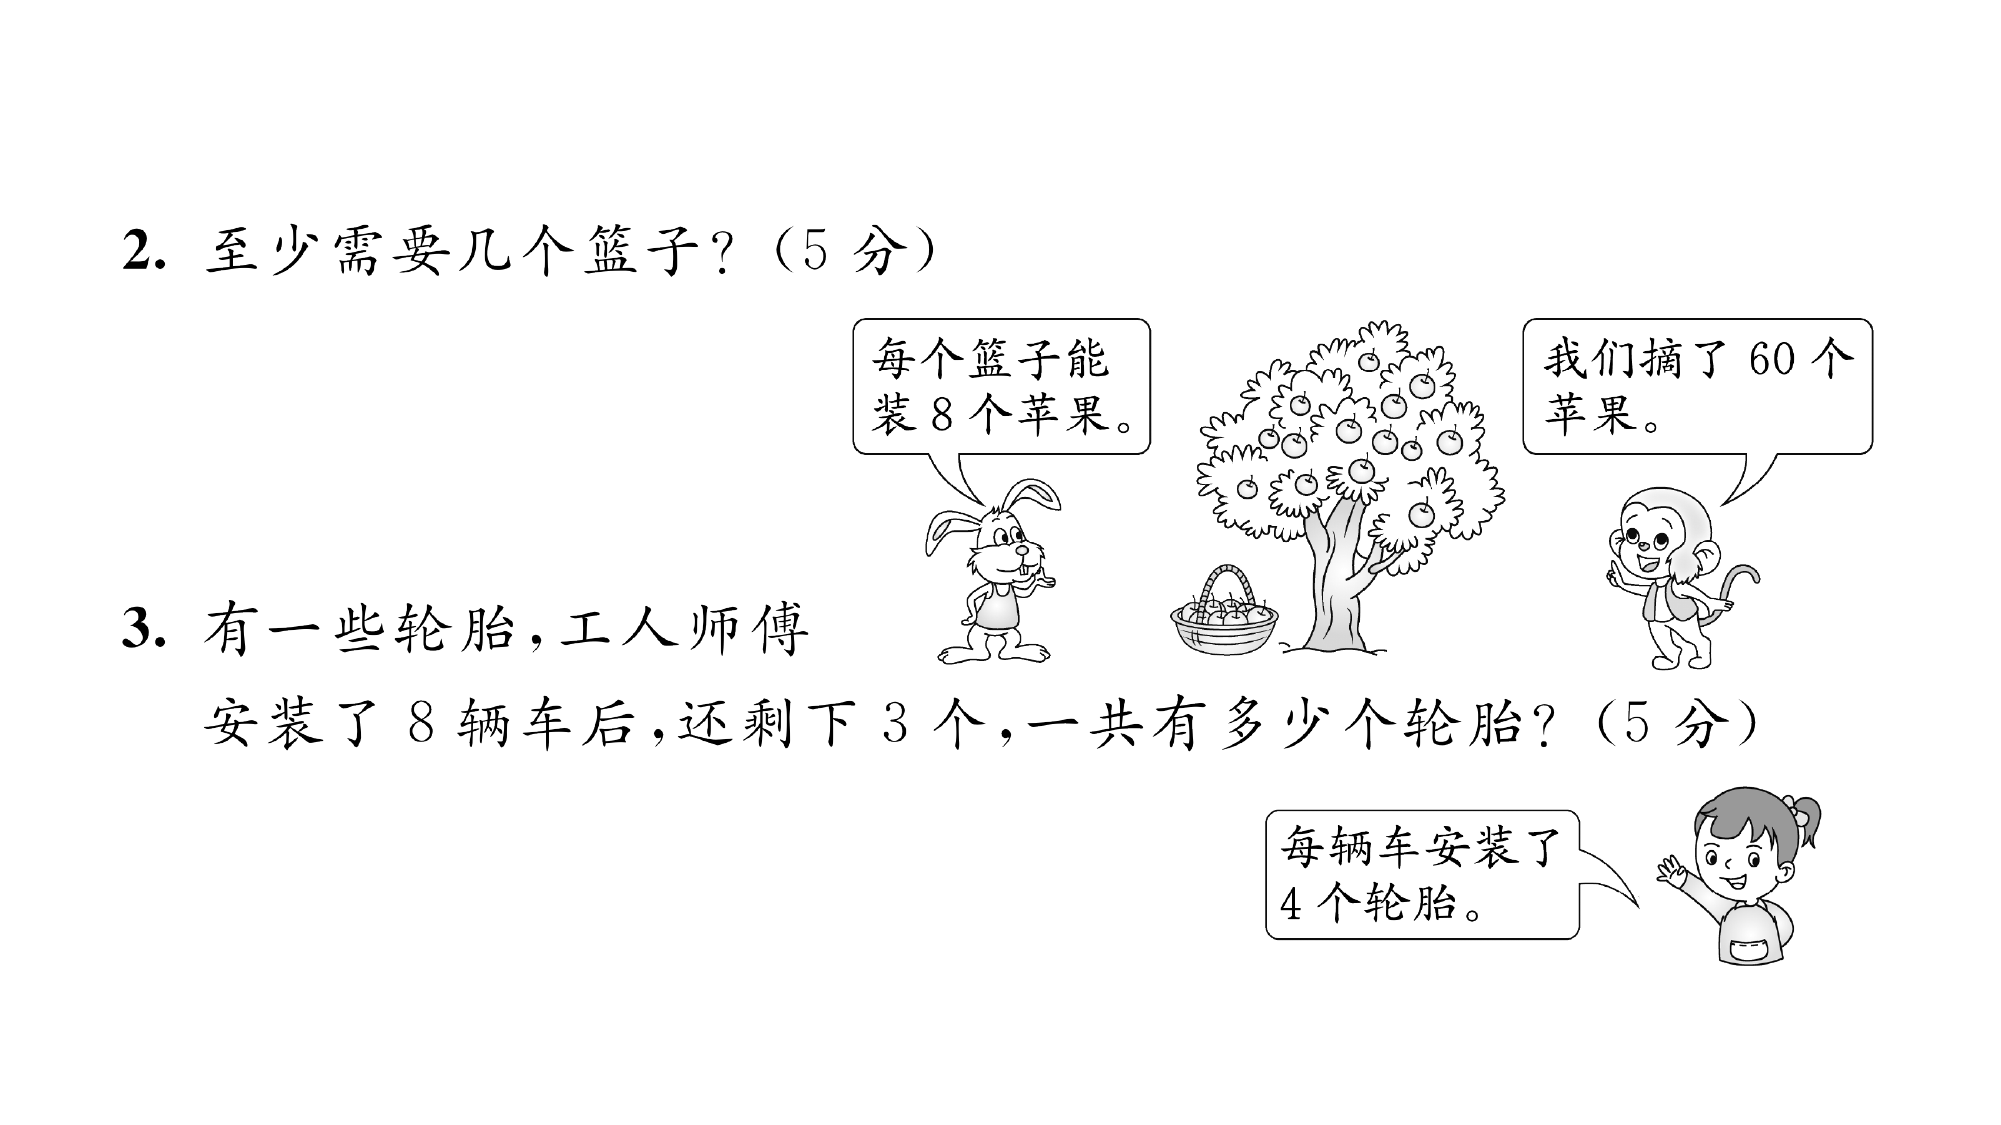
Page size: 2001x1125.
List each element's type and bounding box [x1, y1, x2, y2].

picture [118, 177, 2000, 973]
